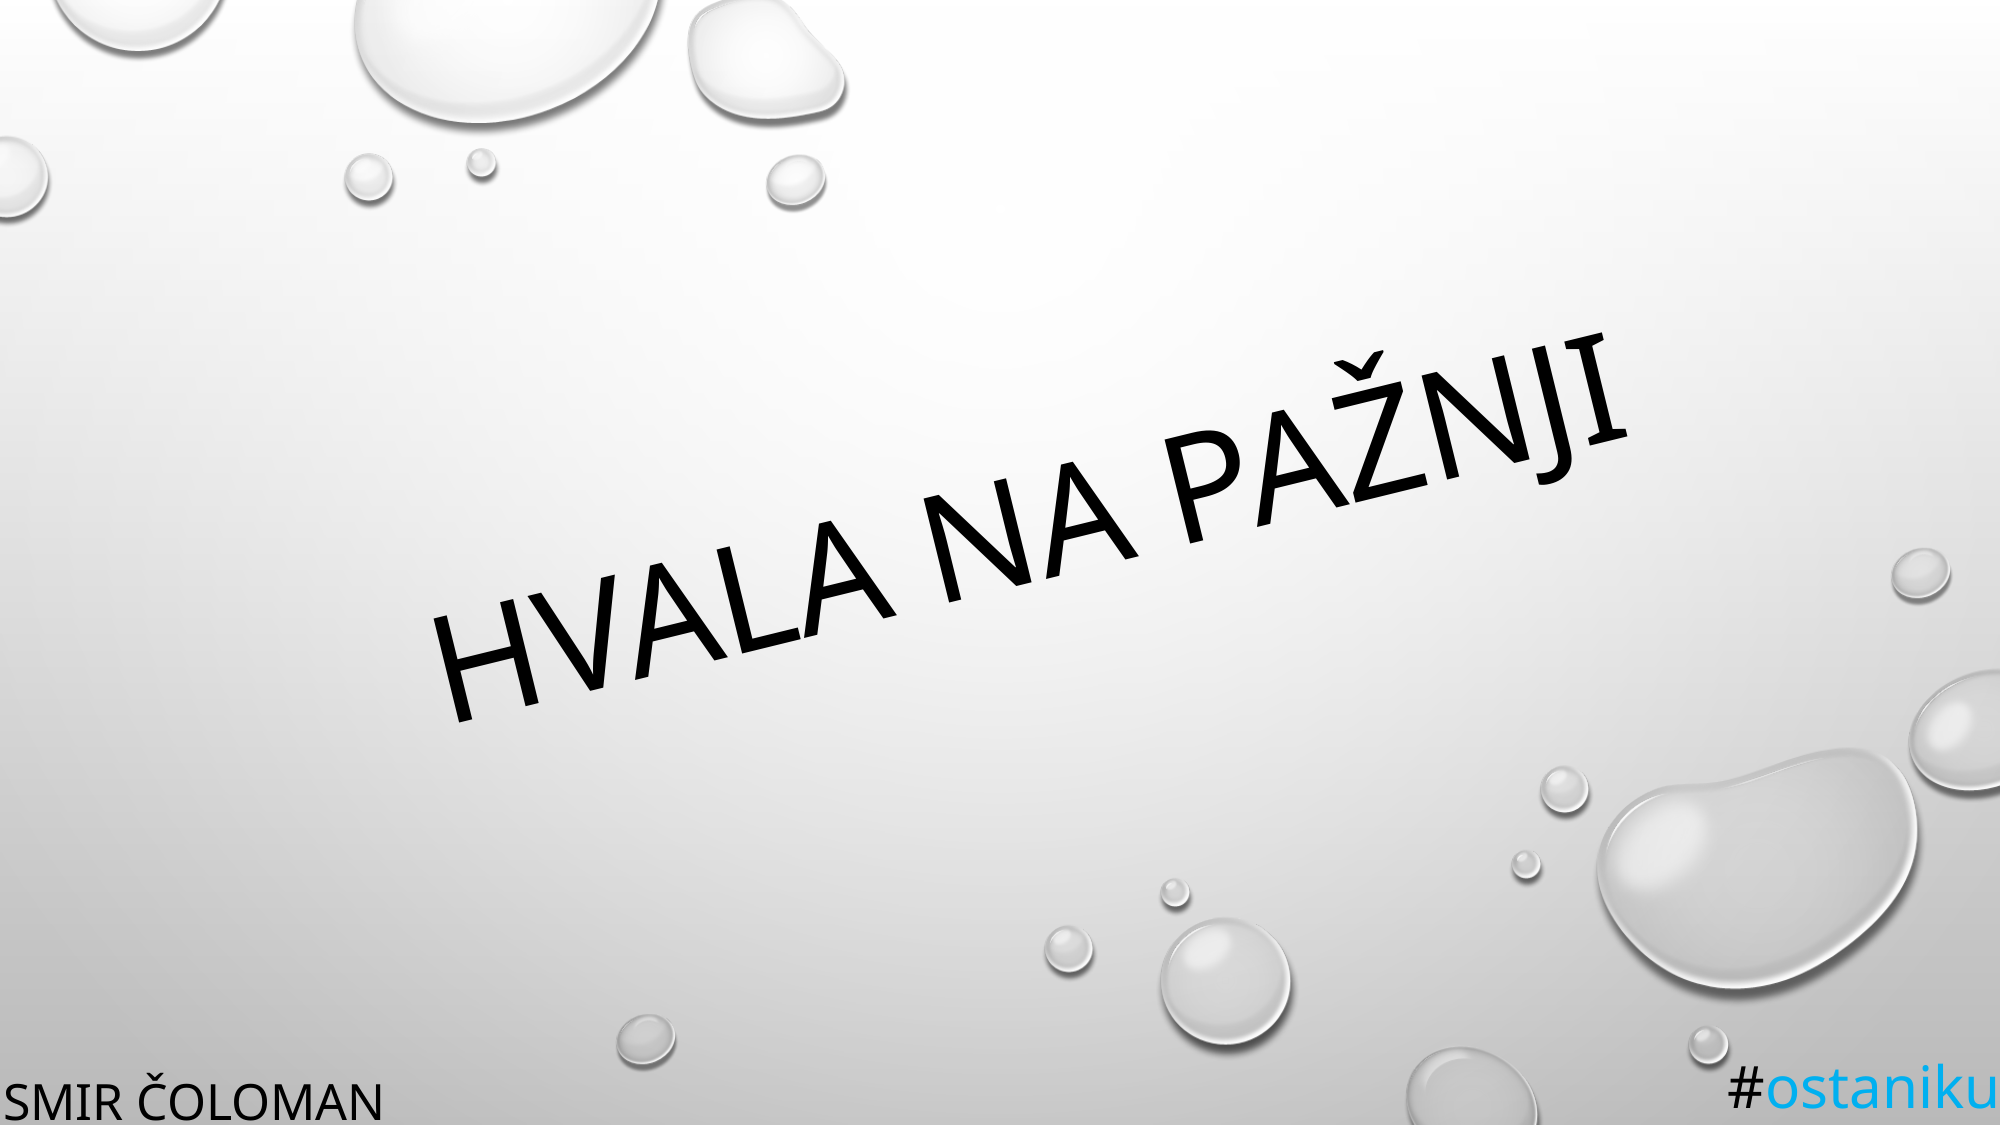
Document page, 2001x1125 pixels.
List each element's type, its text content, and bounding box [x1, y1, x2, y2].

subtitle Esmir čoloman [0, 1051, 894, 1125]
picture [0, 0, 2000, 1125]
title Hvala na pažnji [258, 48, 1742, 790]
text_box #ostanikuci [1712, 1051, 2000, 1125]
